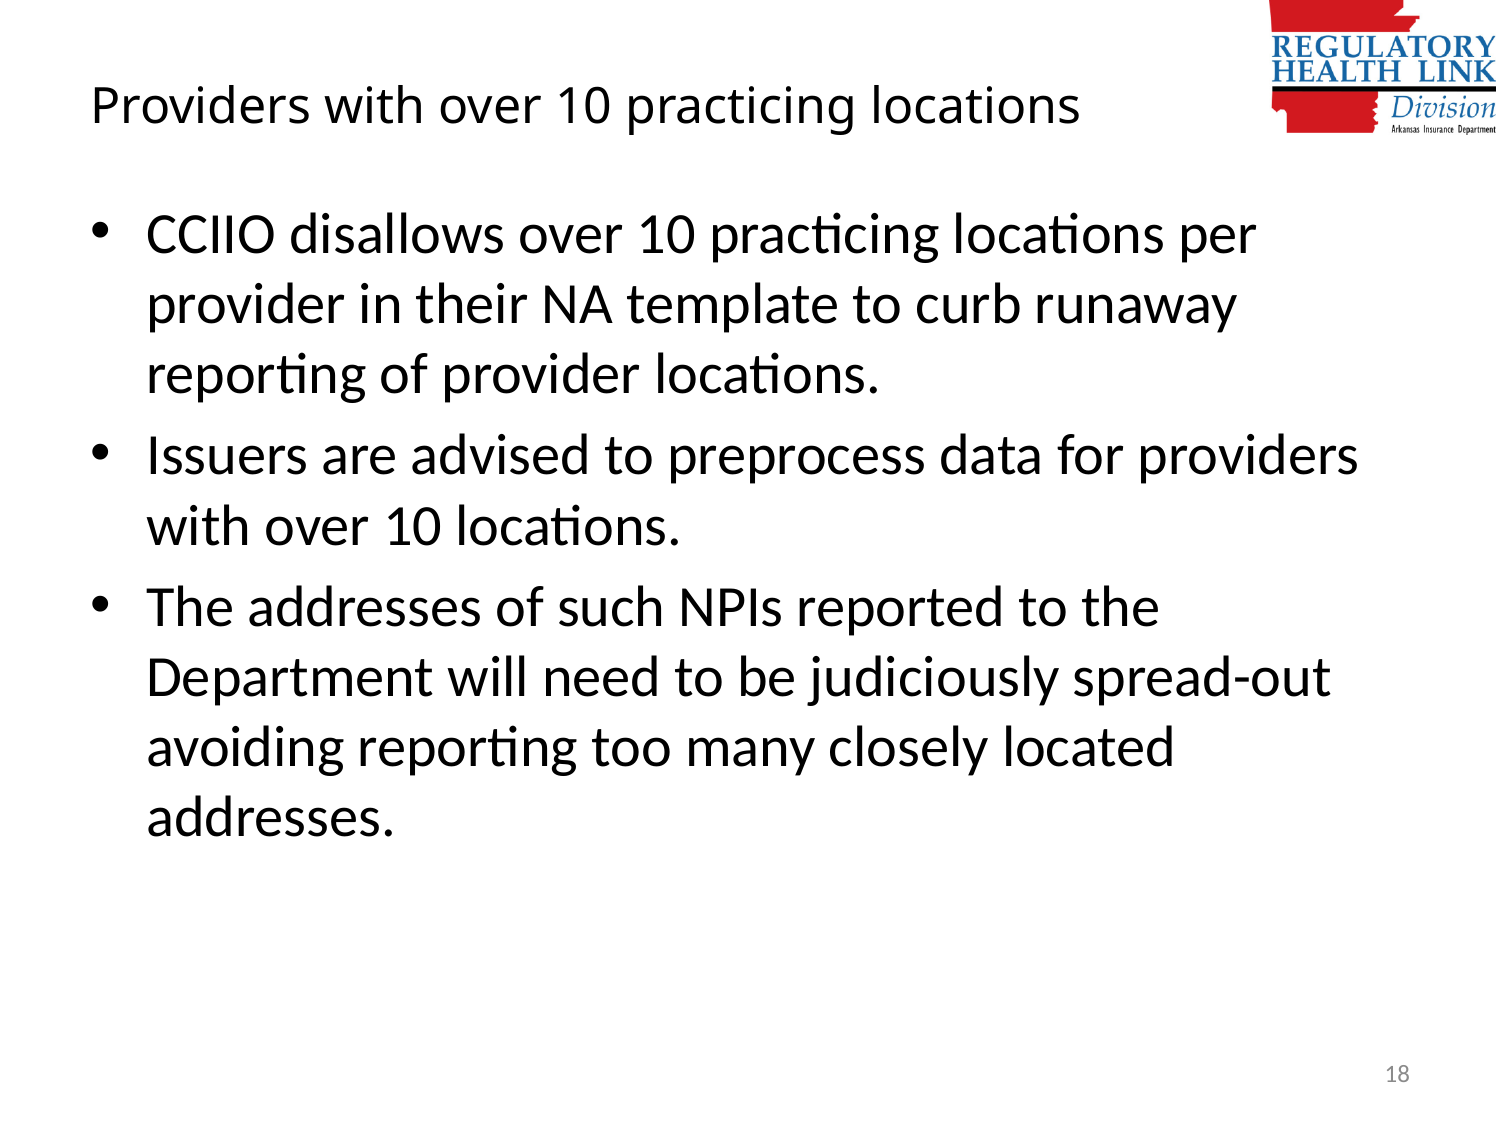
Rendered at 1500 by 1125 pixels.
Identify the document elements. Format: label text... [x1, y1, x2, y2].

slide_number 18 [1074, 1042, 1425, 1103]
picture [1269, 0, 1496, 135]
list CCIIO disallows over 10 practicing locations per provider in their NA template to curb runaway reporting of provider locations. Issuers are advised to preprocess data for providers with over 10 locations. The addresses of such NPIs reported to the Department will need to be judiciously spread-out avoiding reporting too many closely located addresses. [75, 187, 1425, 1005]
title Providers with over 10 practicing locations [75, 45, 1200, 163]
